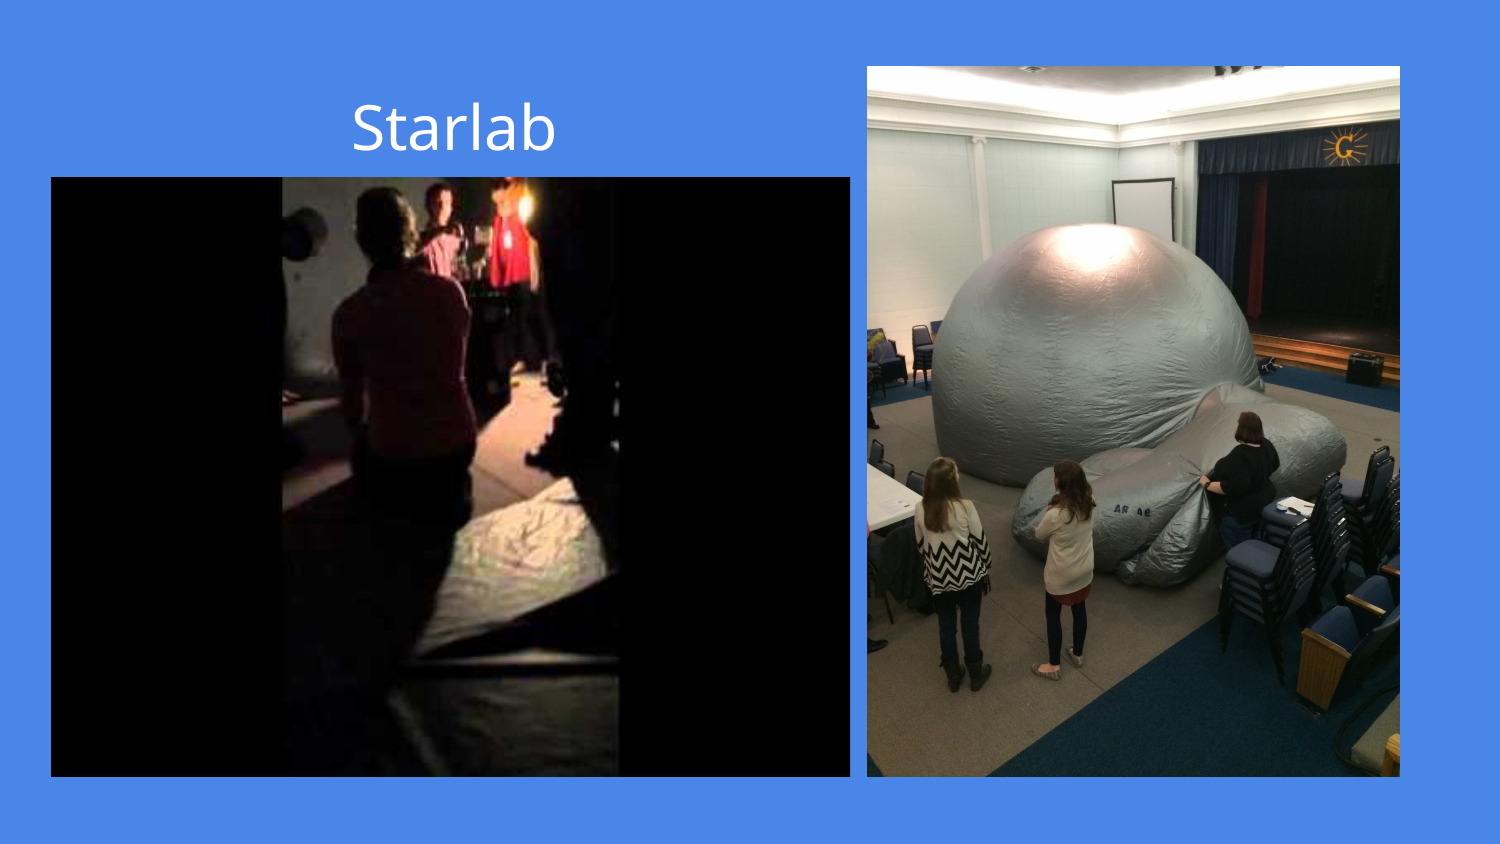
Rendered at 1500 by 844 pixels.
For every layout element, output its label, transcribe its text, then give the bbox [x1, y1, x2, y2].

title Starlab [51, 72, 859, 167]
text_box [51, 177, 851, 777]
picture [867, 66, 1401, 777]
